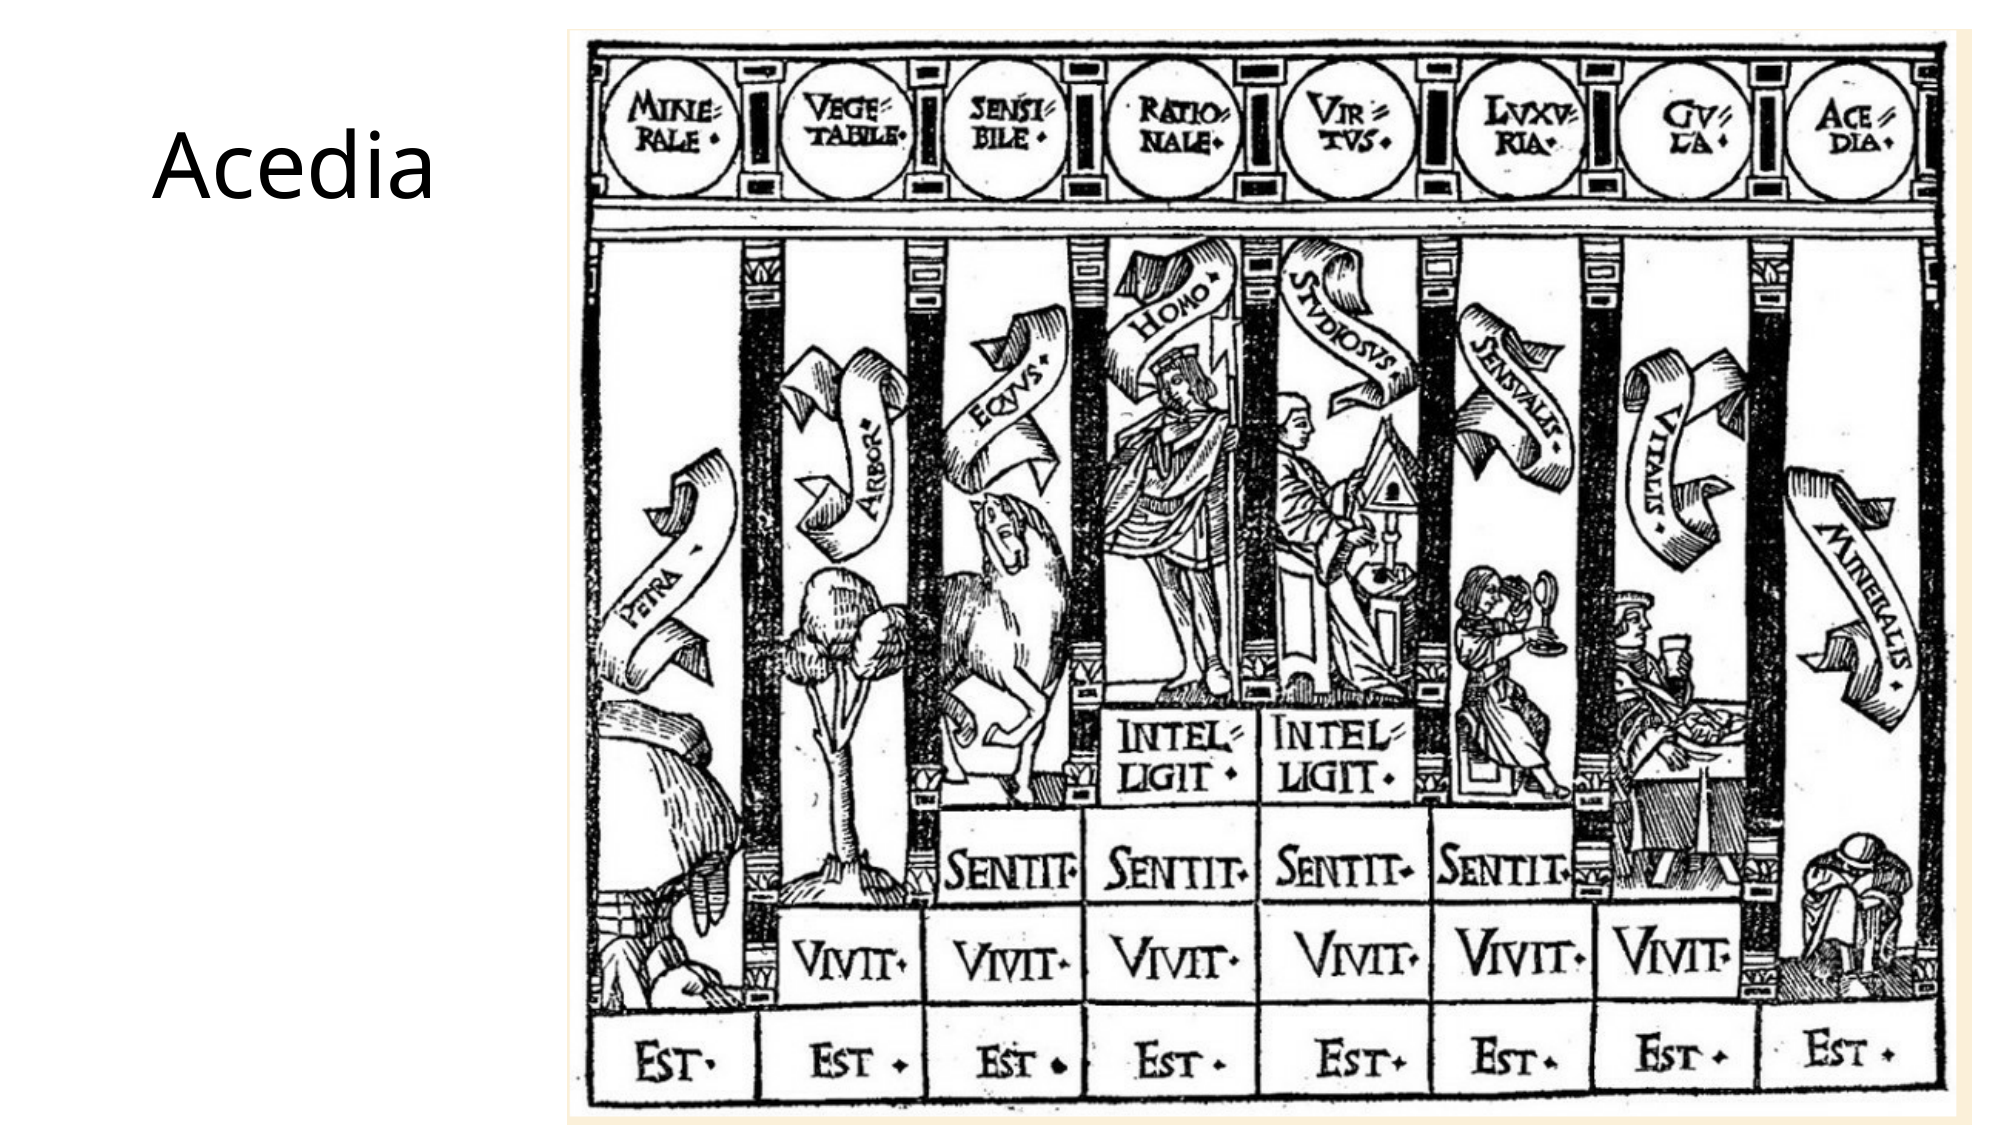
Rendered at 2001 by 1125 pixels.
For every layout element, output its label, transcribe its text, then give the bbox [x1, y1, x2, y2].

title Acedia [137, 59, 567, 278]
picture [567, 29, 1972, 1125]
